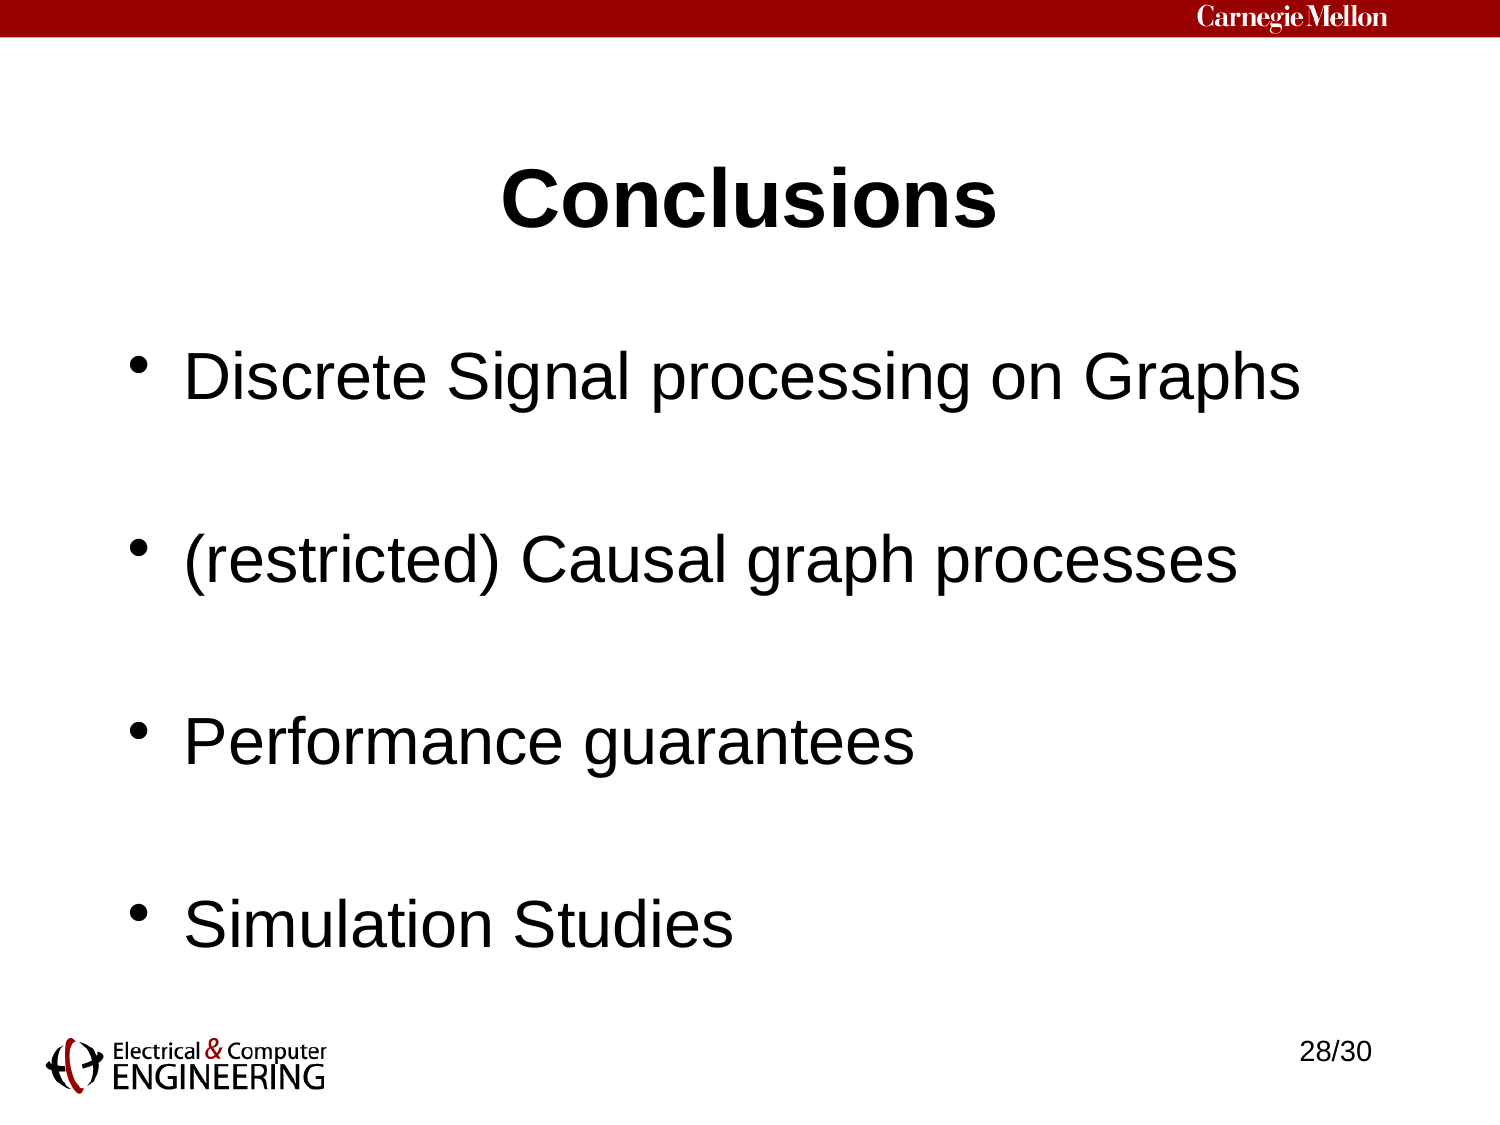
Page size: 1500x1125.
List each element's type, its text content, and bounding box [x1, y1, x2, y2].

picture [37, 1030, 338, 1100]
picture [1197, 4, 1388, 34]
title Conclusions [112, 99, 1388, 288]
slide_number 28/30 [1074, 1025, 1388, 1100]
list Discrete Signal processing on Graphs (restricted) Causal graph processes Performance guarantees Simulation Studies [112, 324, 1388, 1000]
